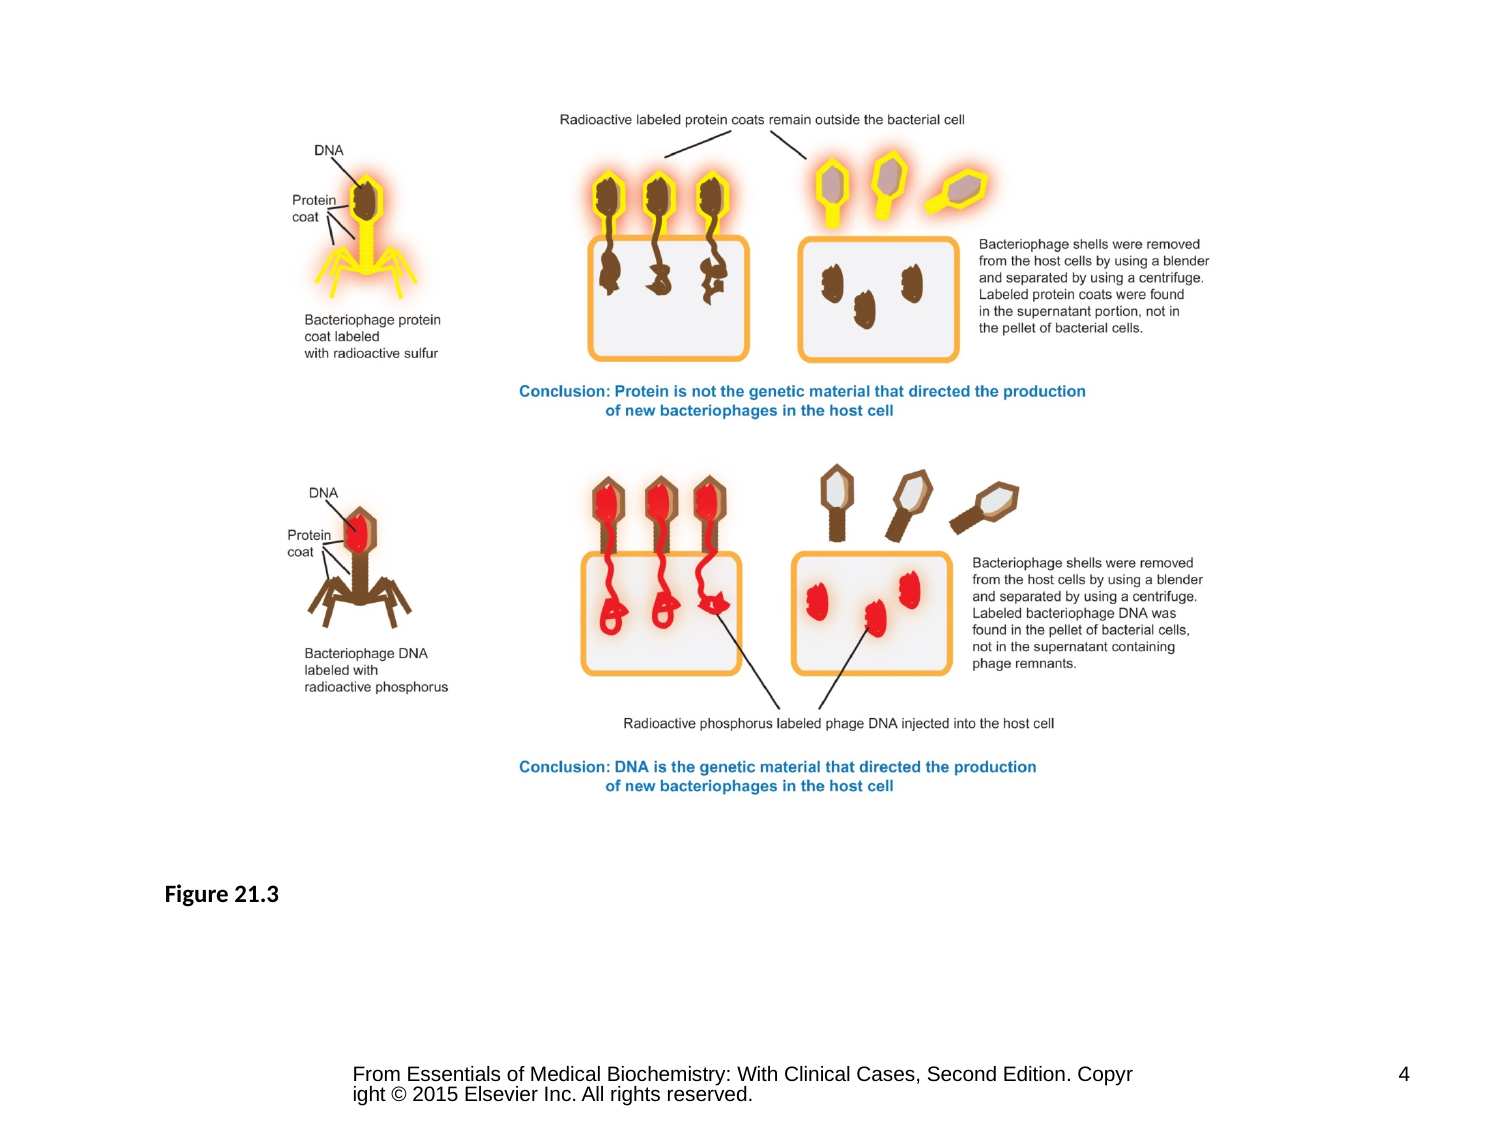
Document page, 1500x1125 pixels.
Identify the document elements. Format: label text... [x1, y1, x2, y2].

picture [286, 112, 1213, 795]
footer From Essentials of Medical Biochemistry: With Clinical Cases, Second Edition. Copyright © 2015 Elsevier Inc. All rights reserved. [337, 1042, 1074, 1103]
text_box Figure 21.3 [150, 870, 325, 915]
slide_number 4 [1074, 1042, 1425, 1103]
